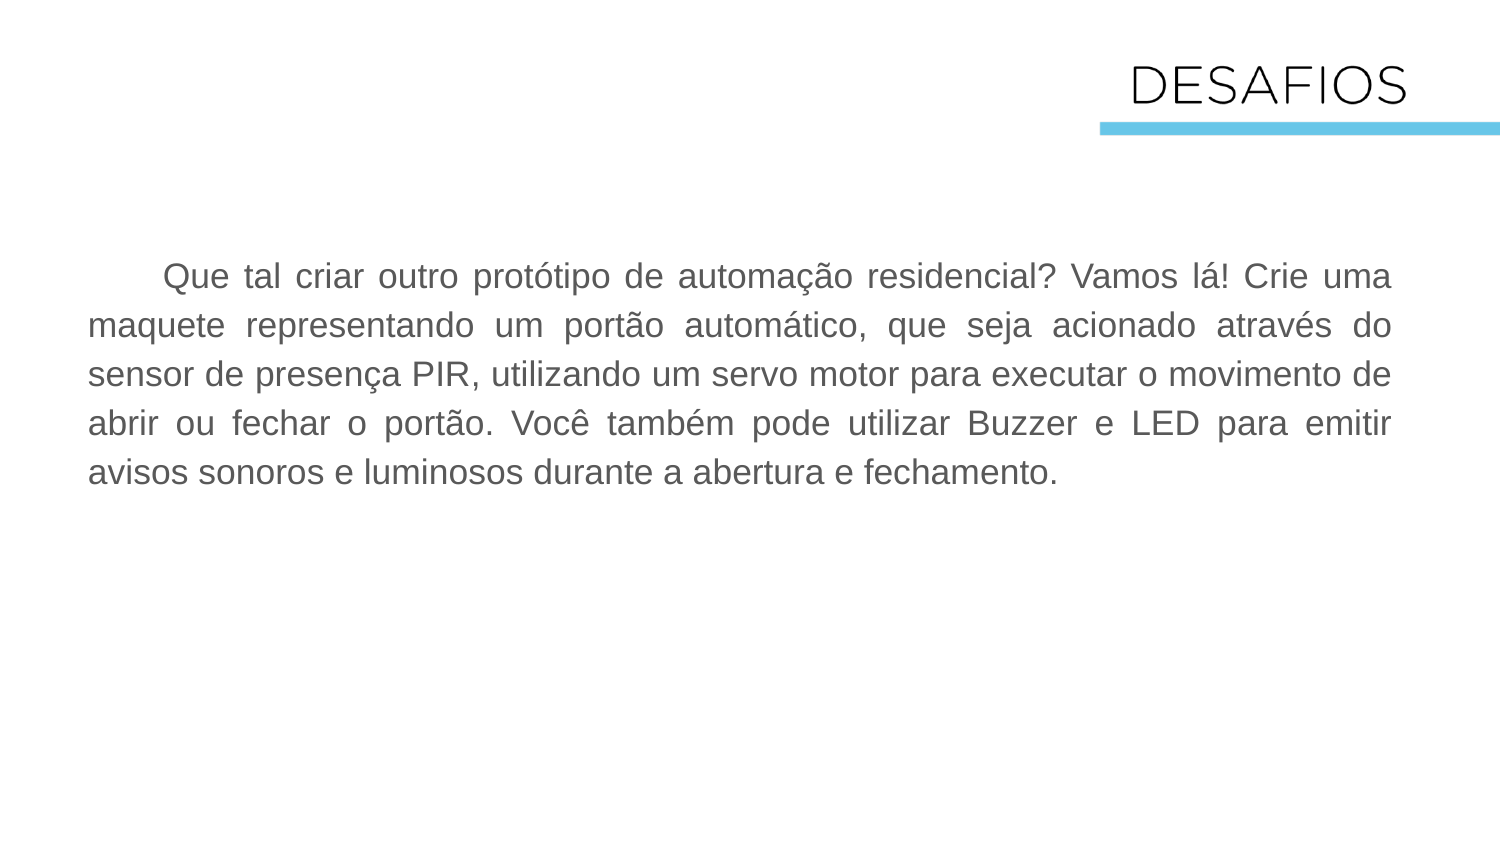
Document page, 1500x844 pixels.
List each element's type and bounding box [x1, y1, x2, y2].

picture [74, 0, 1500, 794]
